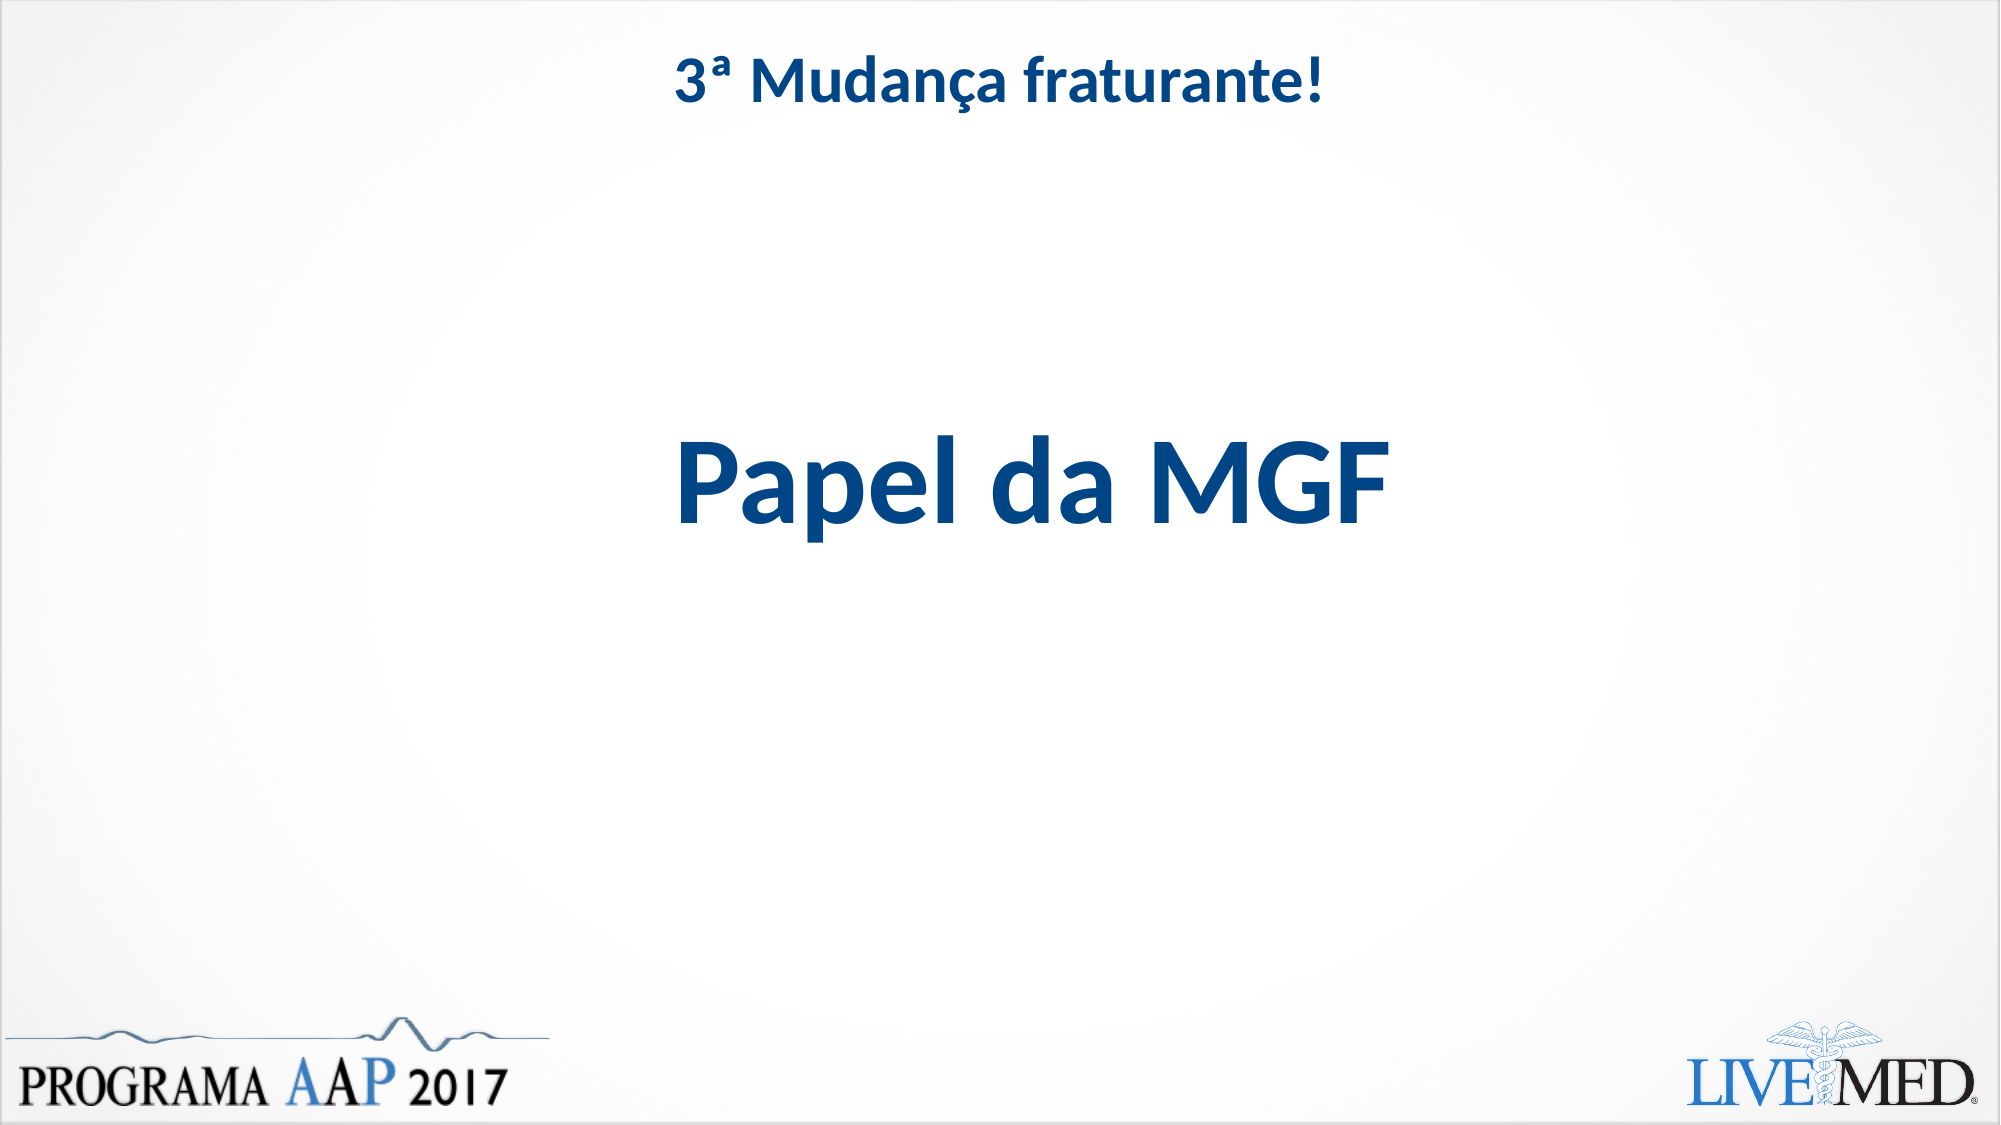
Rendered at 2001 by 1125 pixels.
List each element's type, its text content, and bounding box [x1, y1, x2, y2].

title 3ª Mudança fraturante! [99, 26, 1900, 126]
text_box Papel da MGF [660, 391, 1408, 557]
picture [19, 1059, 508, 1106]
picture [1687, 1021, 1978, 1106]
